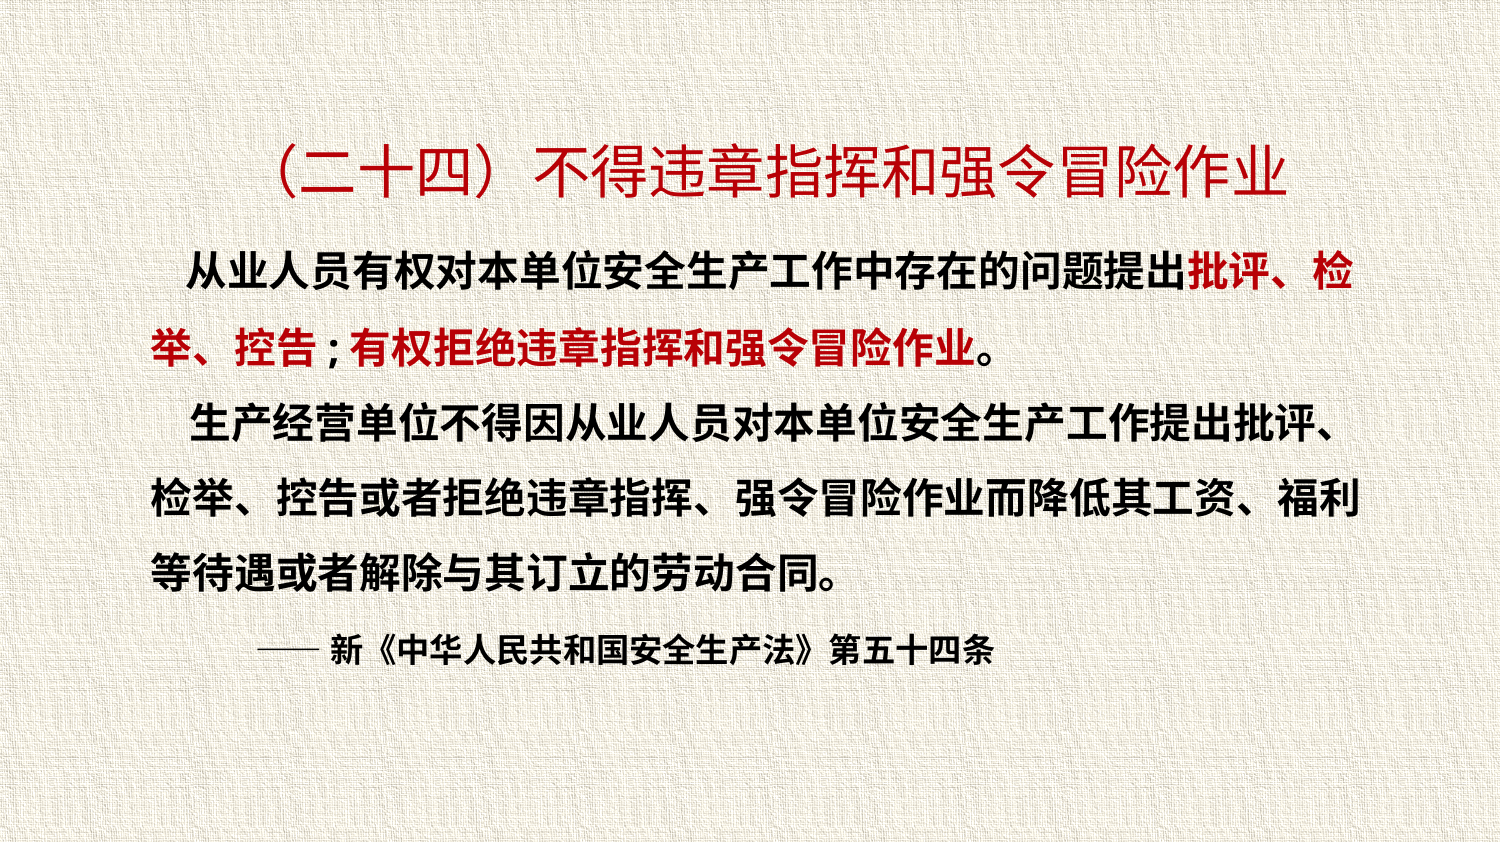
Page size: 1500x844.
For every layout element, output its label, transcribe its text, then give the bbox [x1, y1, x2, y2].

text_box （二十四）不得违章指挥和强令冒险作业 [207, 127, 1324, 199]
picture [0, 0, 1500, 842]
text_box 从业人员有权对本单位安全生产工作中存在的问题提出批评、检举、控告;有权拒绝违章指挥和强令冒险作业。 生产经营单位不得因从业人员对本单位安全生产工作提出批评、检举、控告或者拒绝违章指挥、强令冒险作业而降低其工资、福利等待遇或者解除与其订立的劳动合同。 ——新《中华人民共和国安全生产法》第五十四条 [136, 199, 1411, 677]
